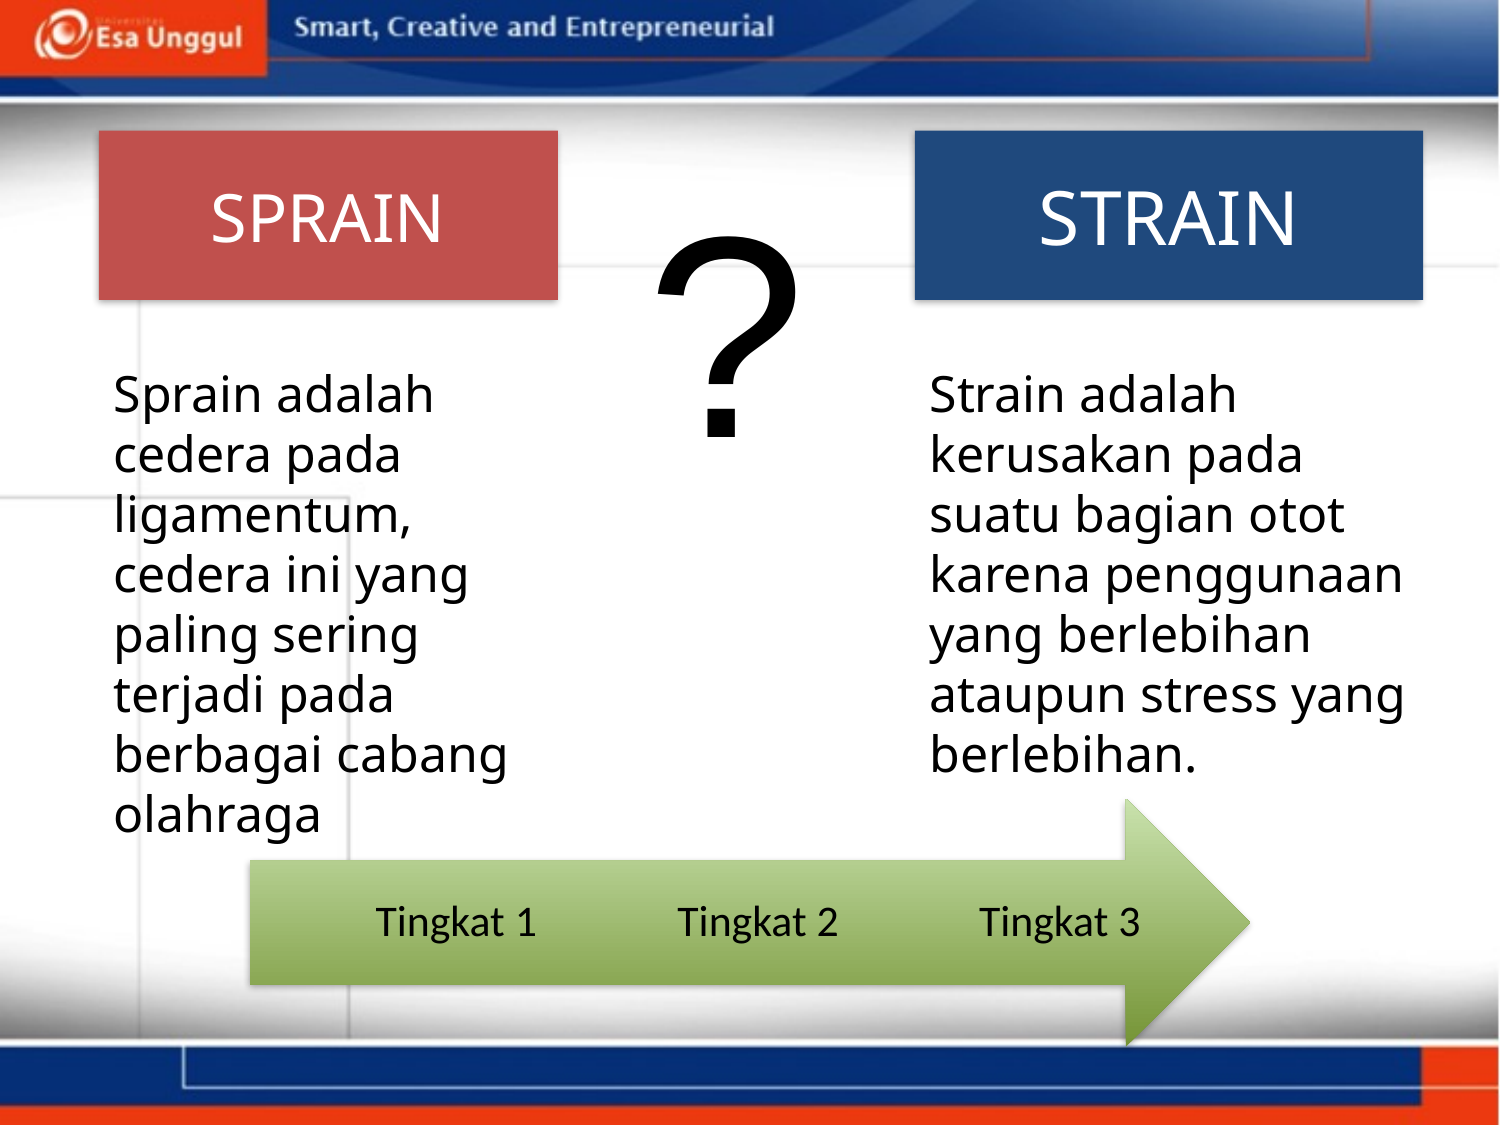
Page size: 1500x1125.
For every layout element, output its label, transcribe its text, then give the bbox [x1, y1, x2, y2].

text_box Sprain adalah cedera pada ligamentum, cedera ini yang paling sering terjadi pada berbagai cabang olahraga [98, 354, 558, 850]
text_box SPRAIN [98, 130, 559, 301]
text_box Strain adalah kerusakan pada suatu bagian otot karena penggunaan yang berlebihan ataupun stress yang berlebihan. [914, 354, 1424, 790]
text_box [249, 793, 1251, 1052]
text_box ? [632, 143, 880, 503]
text_box STRAIN [914, 130, 1424, 301]
picture [0, 0, 1500, 1125]
